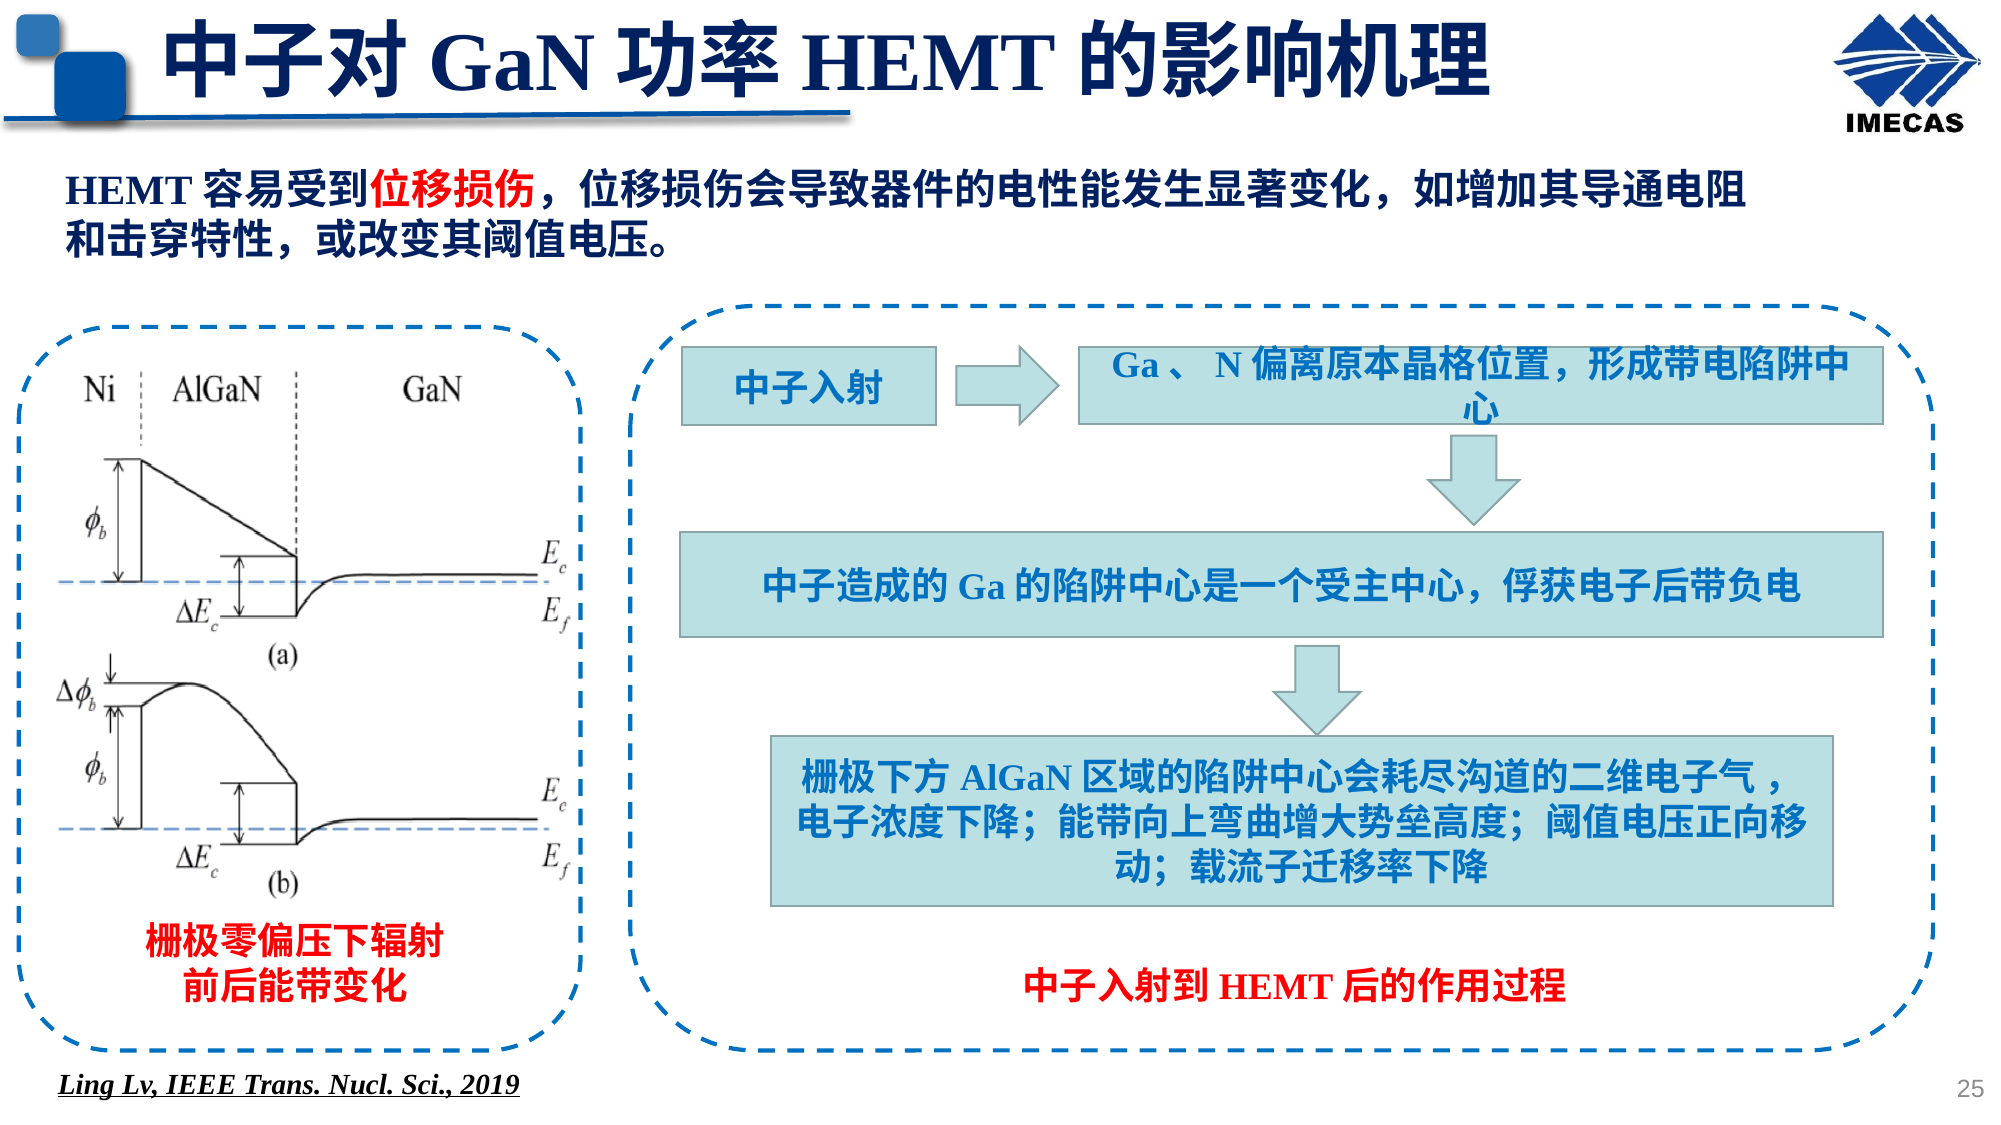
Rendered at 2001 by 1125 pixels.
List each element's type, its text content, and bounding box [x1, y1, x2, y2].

text_box 25 [1549, 1065, 2000, 1125]
text_box Ling Lv, IEEE Trans. Nucl. Sci., 2019 [43, 1057, 1602, 1108]
text_box 中子对GaN功率HEMT的影响机理 [144, 0, 1550, 115]
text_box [3, 112, 18, 119]
text_box [17, 349, 582, 1052]
text_box [55, 325, 546, 346]
text_box [629, 304, 1935, 1052]
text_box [18, 16, 124, 119]
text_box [124, 112, 851, 119]
picture [1832, 12, 1982, 139]
text_box HEMT容易受到位移损伤，位移损伤会导致器件的电性能发生显著变化，如增加其导通电阻和击穿特性，或改变其阈值电压。 [50, 155, 1789, 270]
picture [50, 346, 604, 909]
